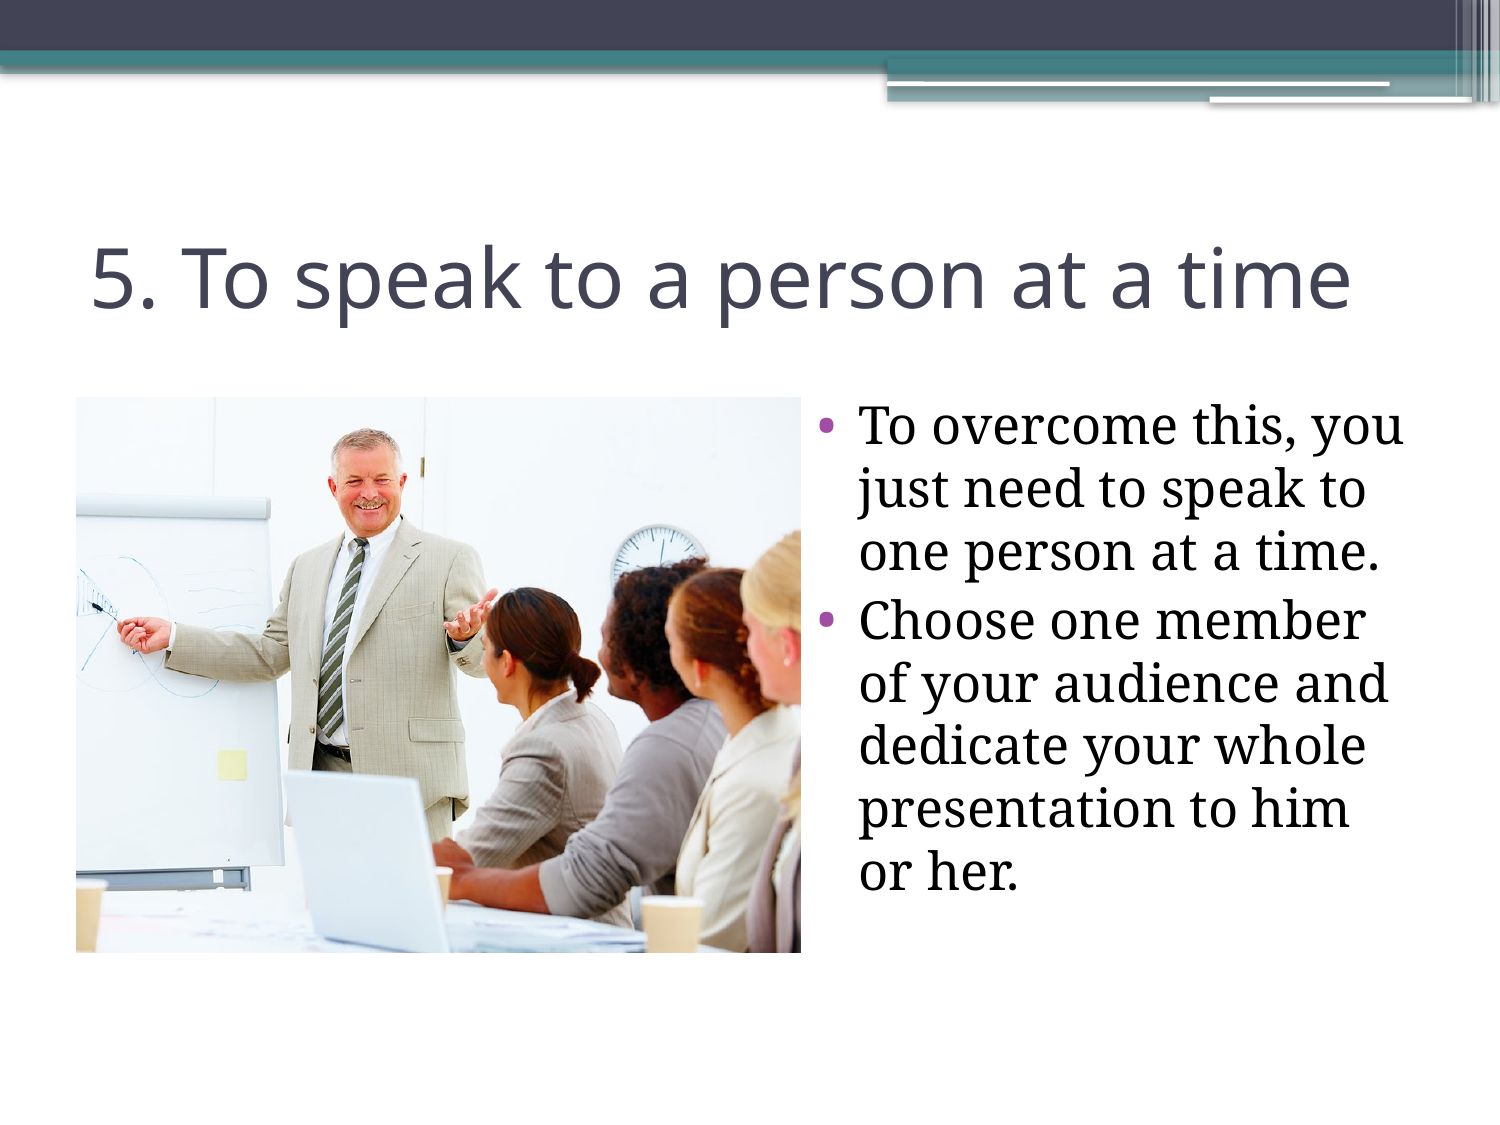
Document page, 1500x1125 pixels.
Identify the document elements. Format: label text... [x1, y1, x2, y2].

list To overcome this, you just need to speak to one person at a time. Choose one member of your audience and dedicate your whole presentation to him or her. [785, 385, 1425, 922]
picture [76, 396, 801, 953]
title 5. To speak to a person at a time [75, 187, 1425, 363]
